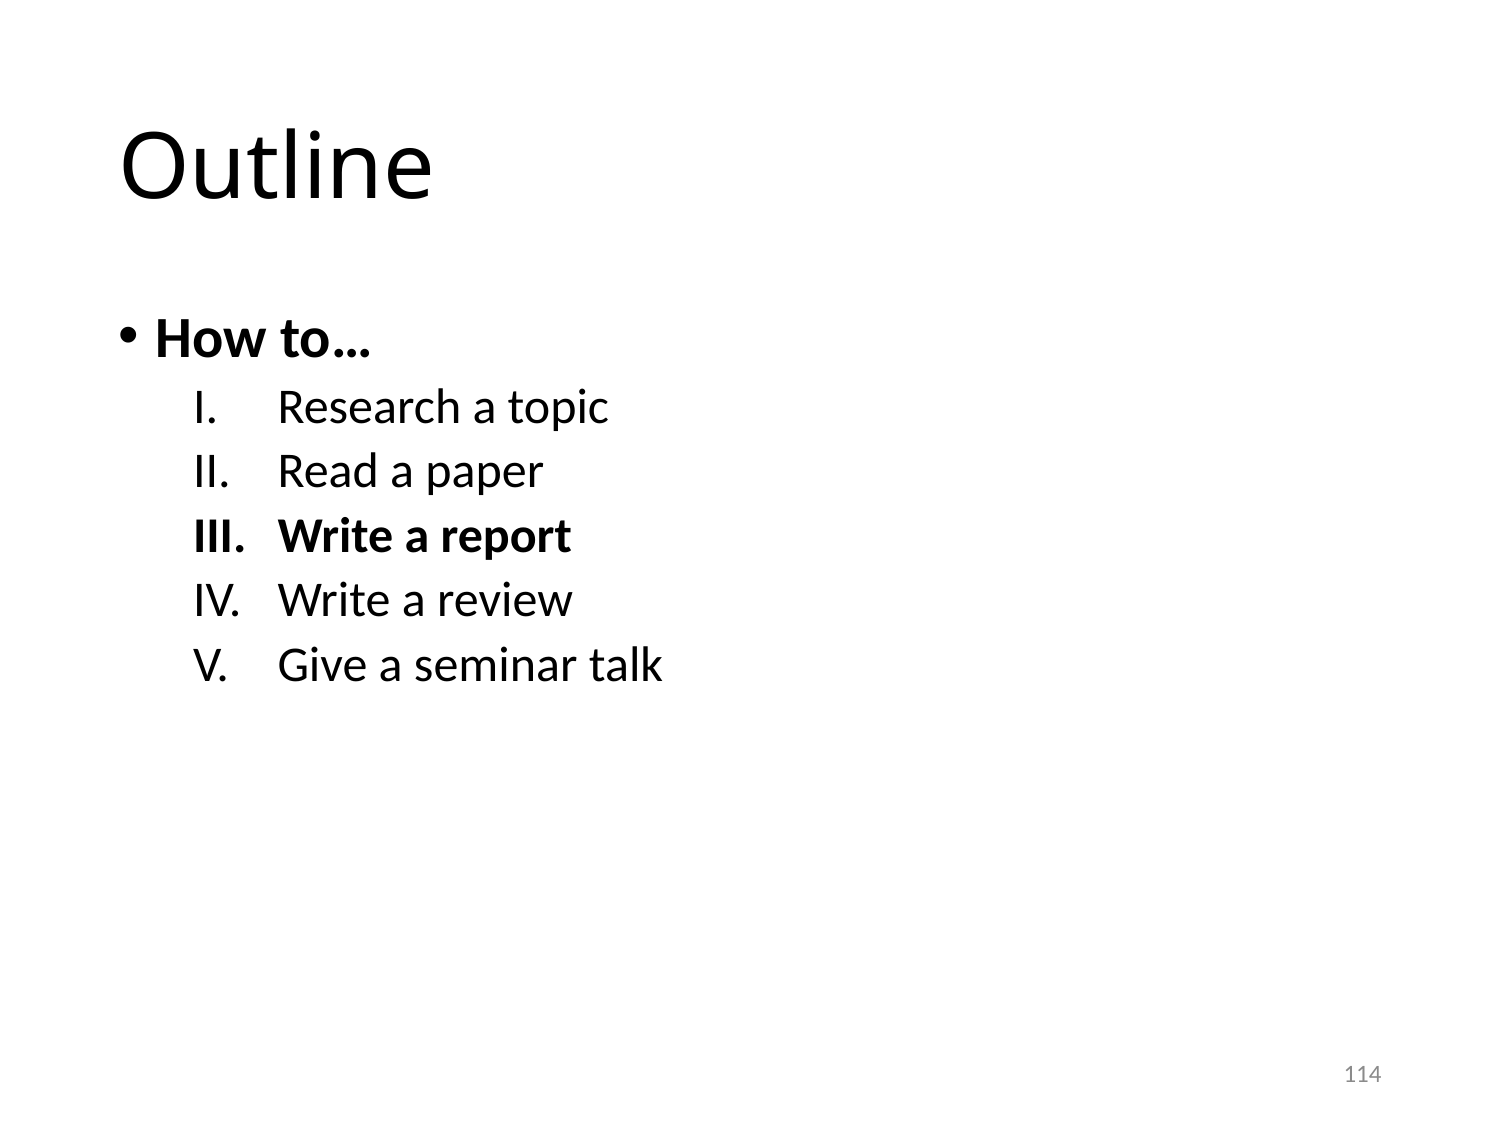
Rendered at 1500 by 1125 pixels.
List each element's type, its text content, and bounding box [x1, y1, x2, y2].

slide_number 114 [1059, 1042, 1397, 1103]
title Outline [103, 59, 1397, 278]
list How to… Research a topic Read a paper Write a report Write a review Give a seminar talk [103, 299, 1397, 1014]
